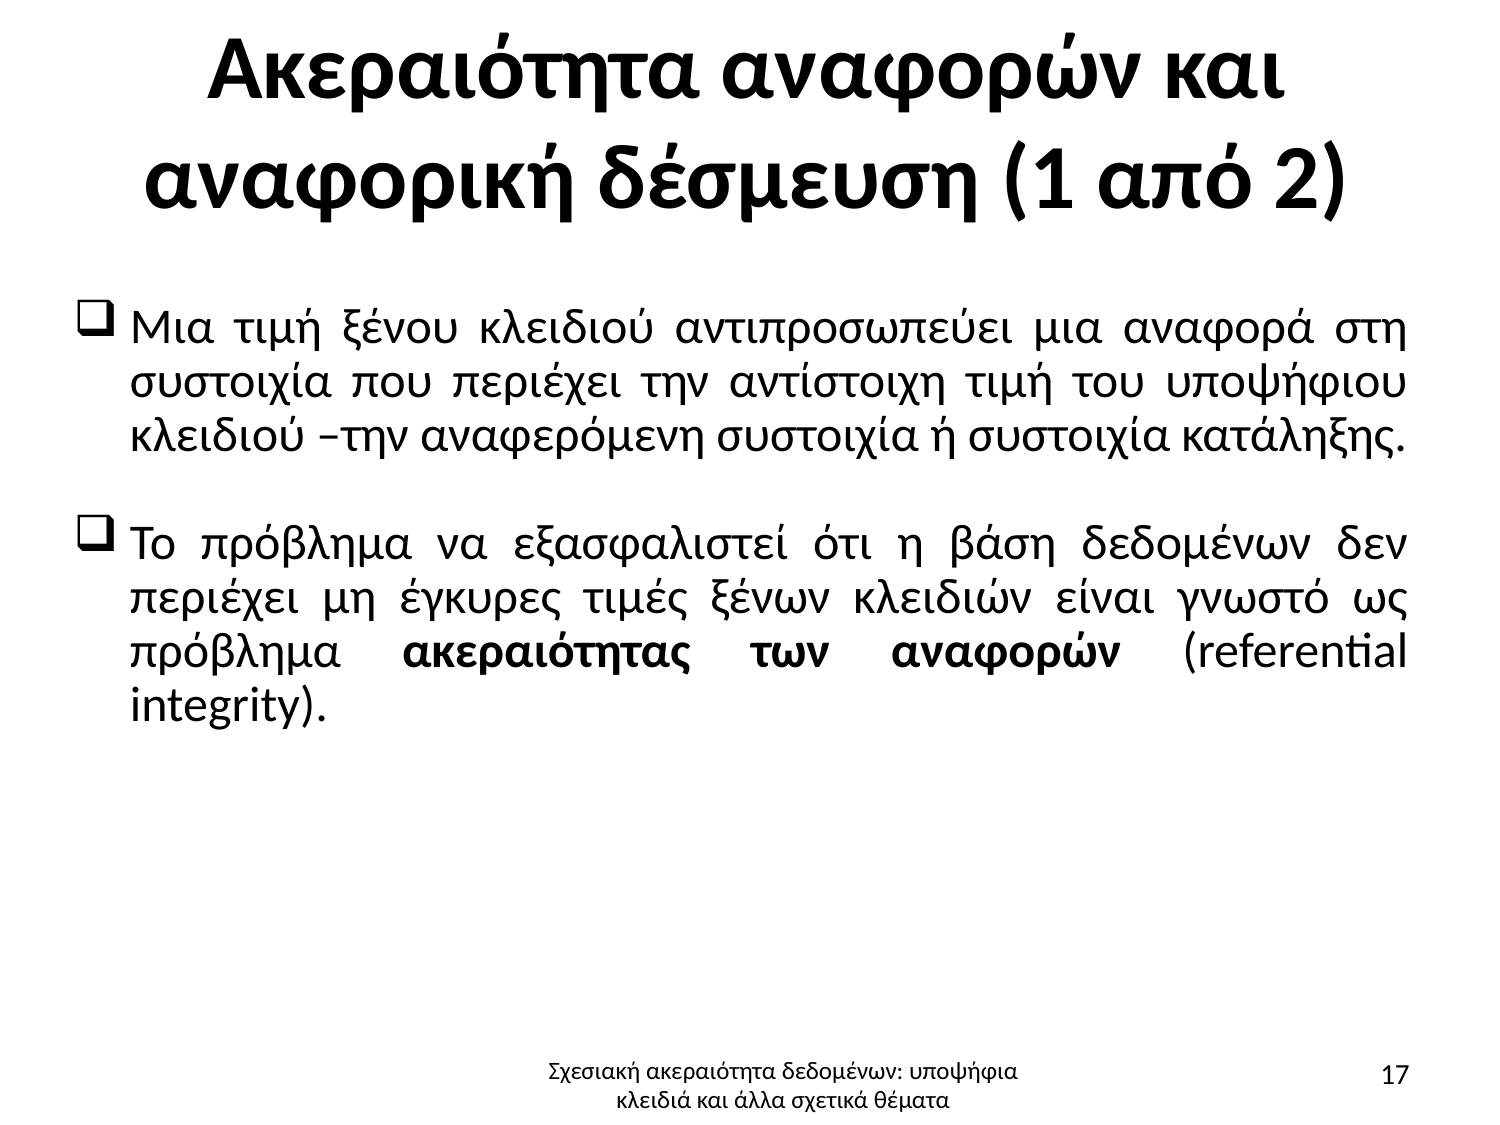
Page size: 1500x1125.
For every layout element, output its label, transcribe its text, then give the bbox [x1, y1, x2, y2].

text_box Σχεσιακή ακεραιότητα δεδομένων: υποψήφια κλειδιά και άλλα σχετικά θέματα [521, 1046, 1046, 1125]
title Ακεραιότητα αναφορών και αναφορική δέσμευση (1 από 2) [76, 13, 1418, 220]
text_box Μια τιμή ξένου κλειδιού αντιπροσωπεύει μια αναφορά στη συστοιχία που περιέχει την αντίστοιχη τιμή του υποψήφιου κλειδιού –την αναφερόμενη συστοιχία ή συστοιχία κατάληξης. Το πρόβλημα να εξασφαλιστεί ότι η βάση δεδομένων δεν περιέχει μη έγκυρες τιμές ξένων κλειδιών είναι γνωστό ως πρόβλημα ακεραιότητας των αναφορών (referential integrity). [58, 292, 1424, 740]
slide_number 17 [1074, 1042, 1425, 1103]
